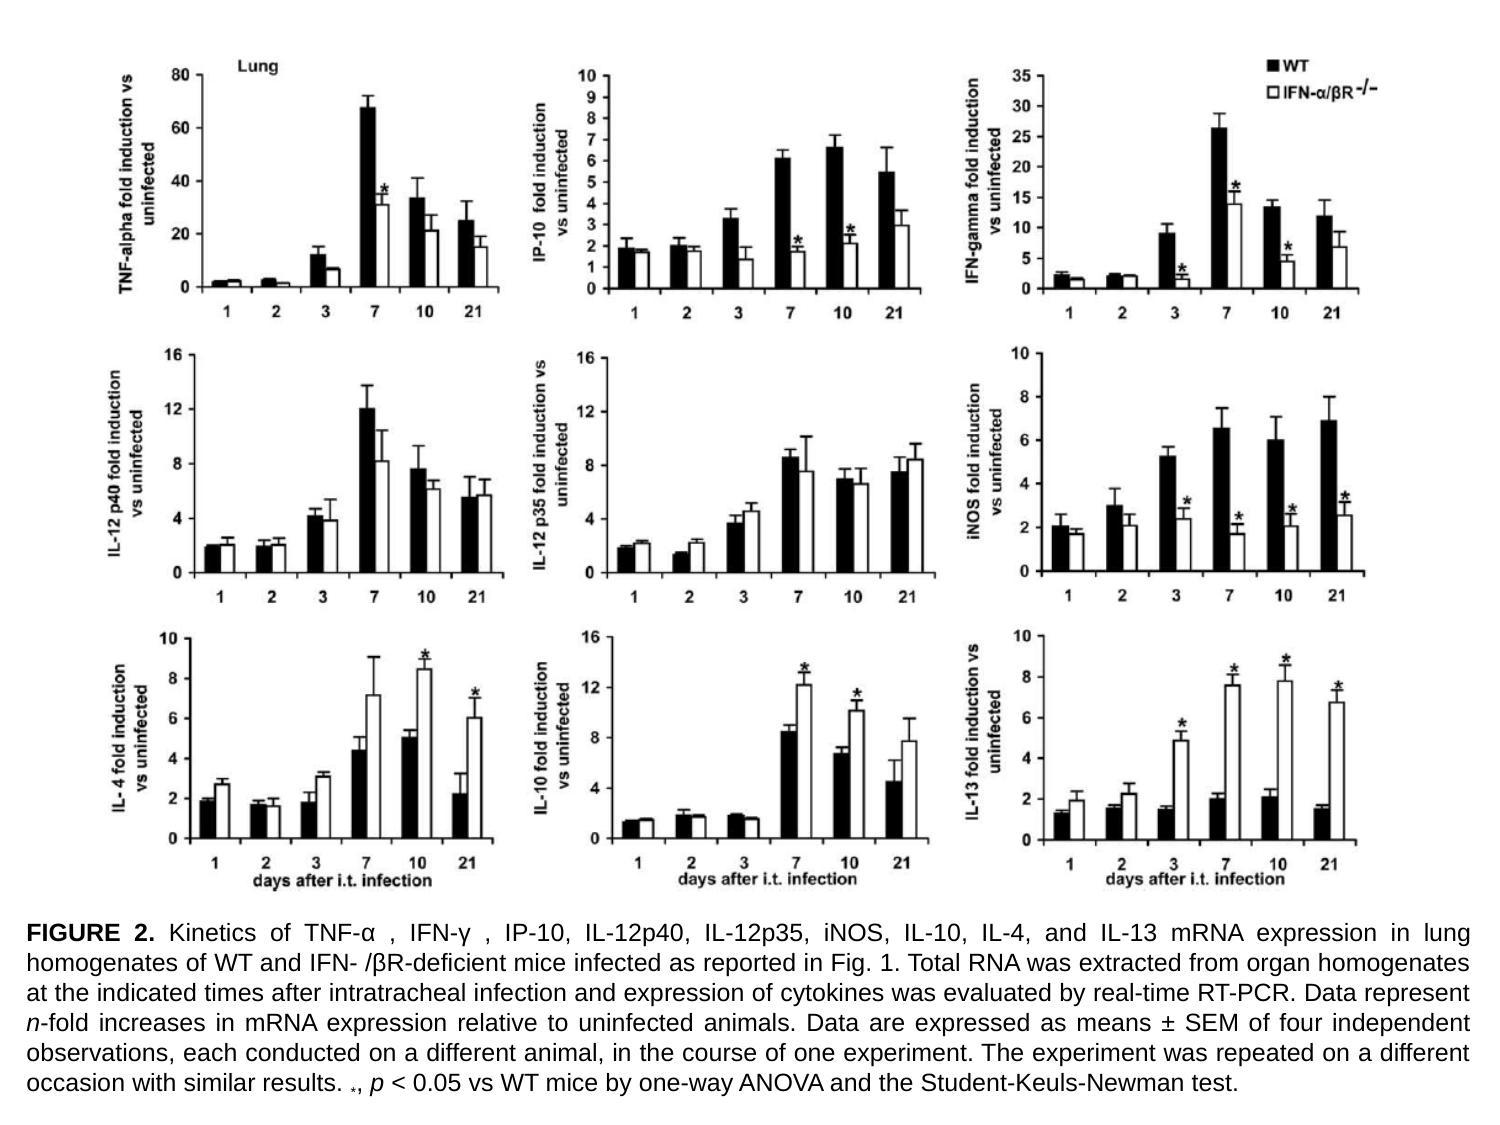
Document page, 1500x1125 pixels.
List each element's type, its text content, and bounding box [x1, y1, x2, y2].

text_box FIGURE 2. Kinetics of TNF-α , IFN-γ , IP-10, IL-12p40, IL-12p35, iNOS, IL-10, IL-4, and IL-13 mRNA expression in lung homogenates of WT and IFN- /βR-deficient mice infected as reported in Fig. 1. Total RNA was extracted from organ homogenates at the indicated times after intratracheal infection and expression of cytokines was evaluated by real-time RT-PCR. Data represent n-fold increases in mRNA expression relative to uninfected animals. Data are expressed as means ± SEM of four independent observations, each conducted on a different animal, in the course of one experiment. The experiment was repeated on a different occasion with similar results. *, p < 0.05 vs WT mice by one-way ANOVA and the Student-Keuls-Newman test. [11, 909, 1489, 1125]
picture [93, 34, 1407, 900]
